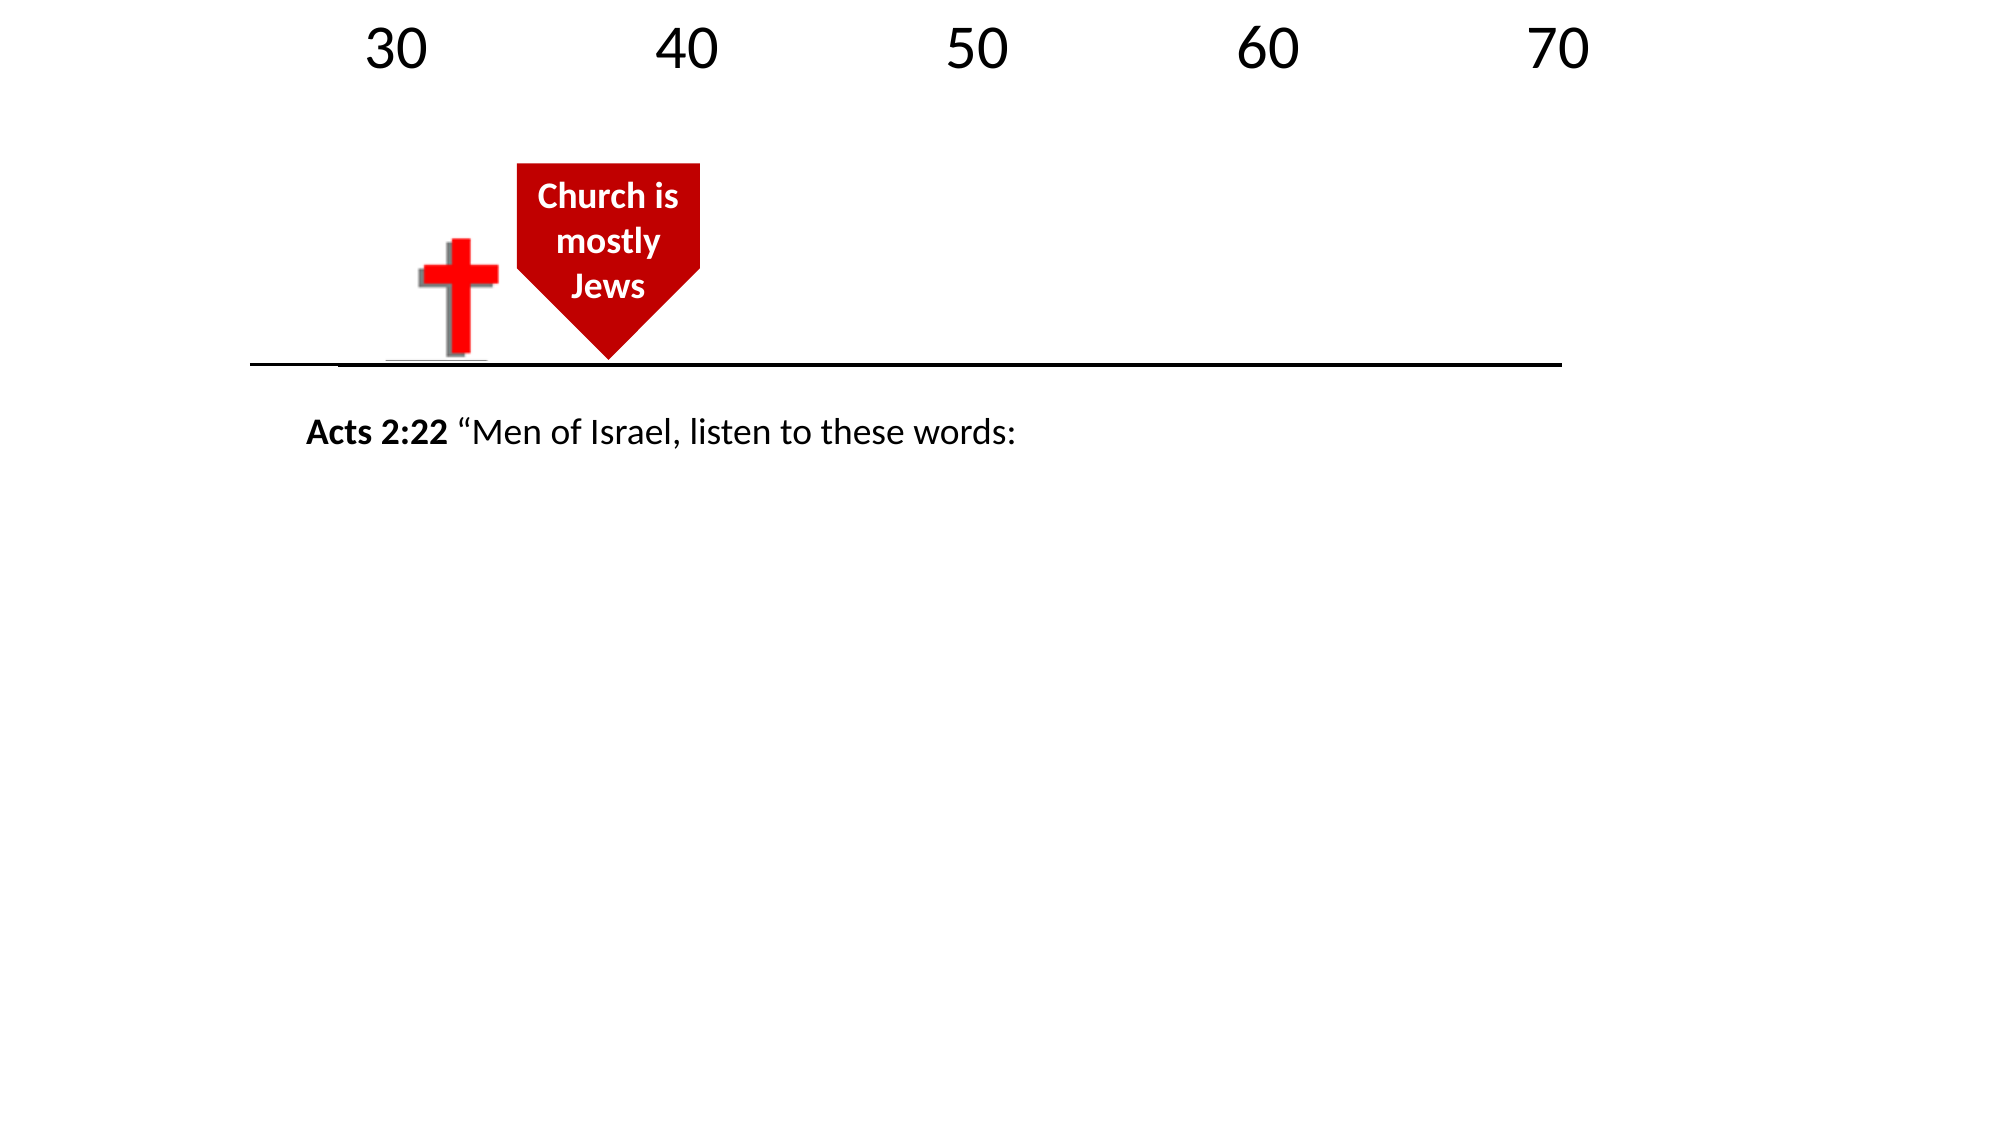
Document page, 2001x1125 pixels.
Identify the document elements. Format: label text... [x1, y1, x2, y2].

text_box Acts 2:22 “Men of Israel, listen to these words: [291, 399, 1041, 460]
text_box Church is mostly Jews [526, 161, 703, 362]
text_box 30 40 50 60 70 [348, 0, 1667, 89]
picture [385, 146, 522, 361]
